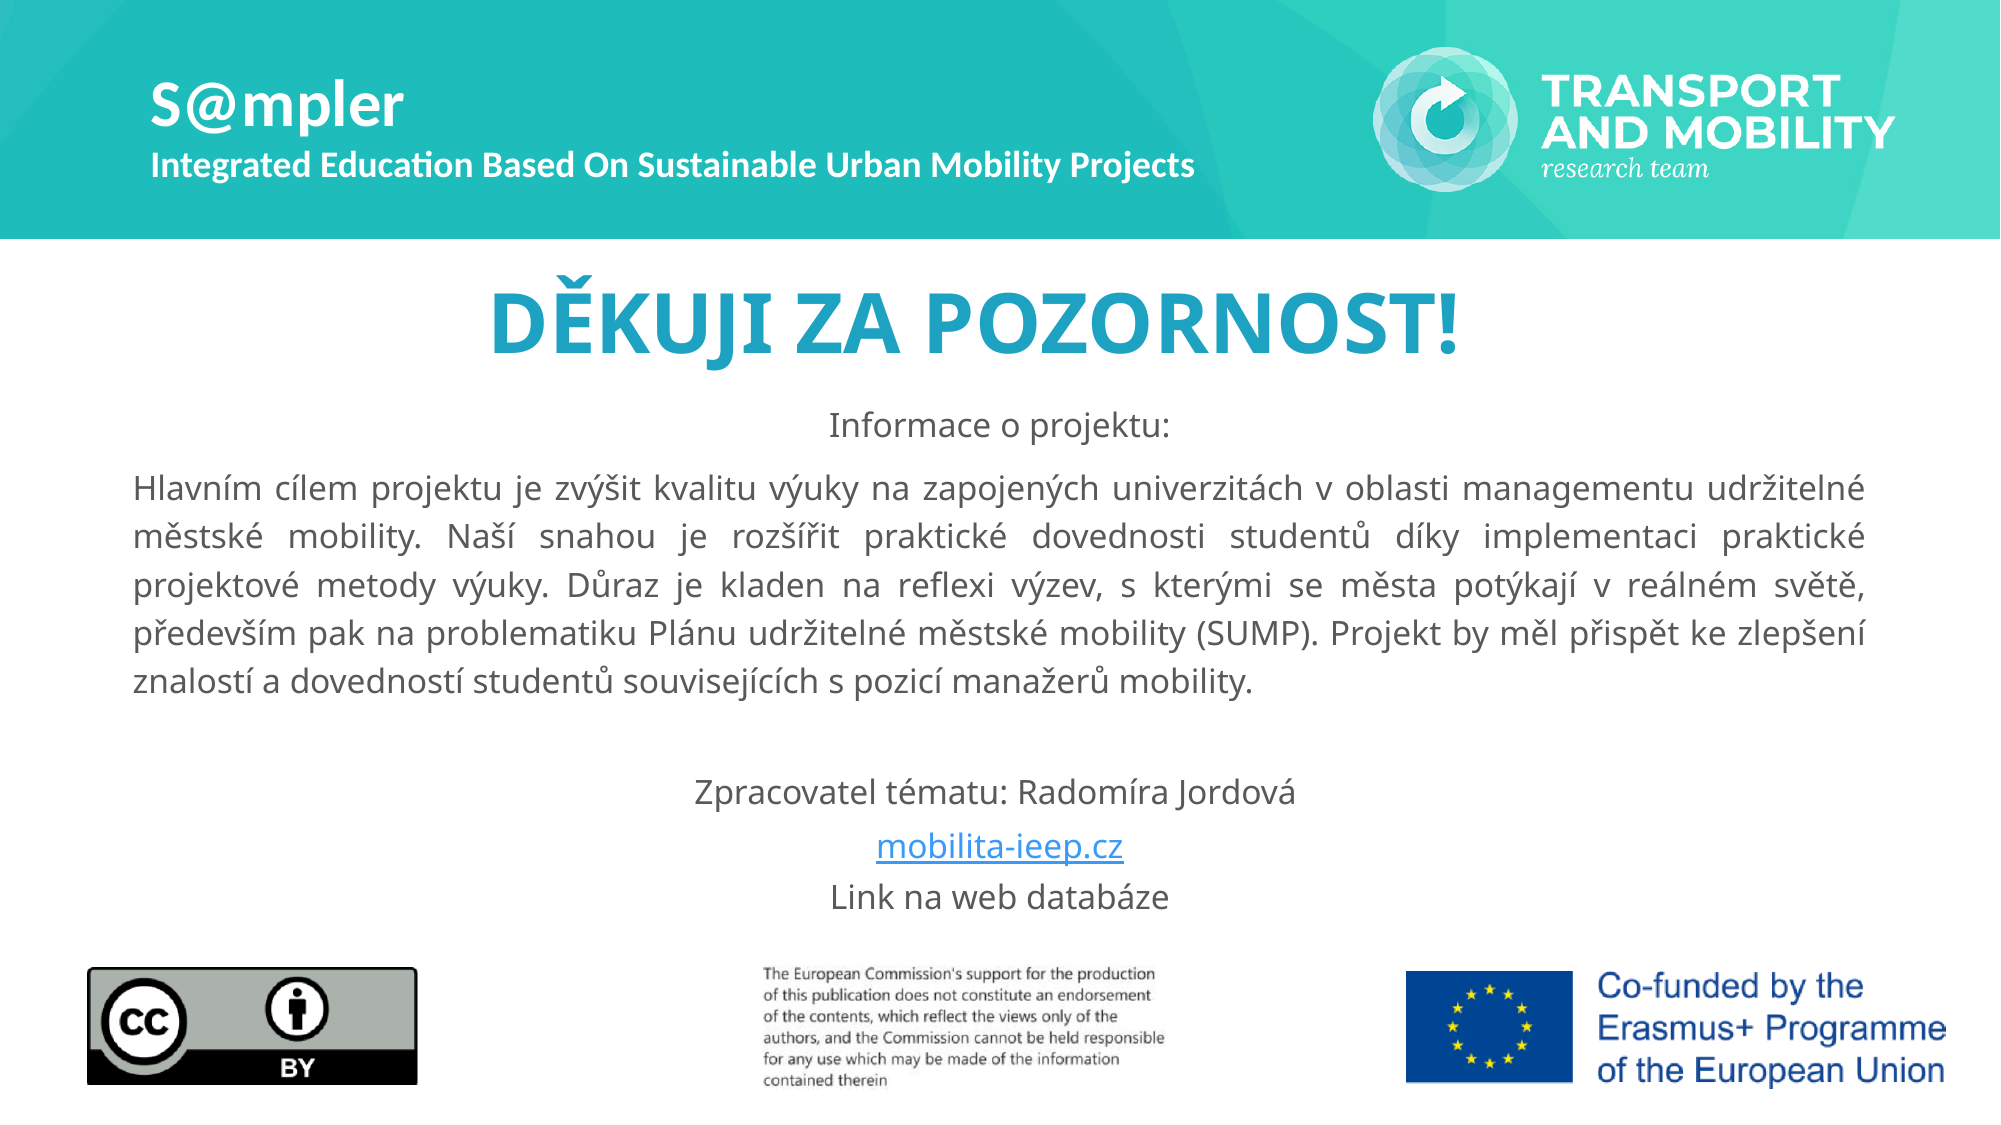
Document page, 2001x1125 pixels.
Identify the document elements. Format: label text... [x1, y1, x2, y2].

picture [1385, 950, 1955, 1106]
picture [740, 953, 1176, 1105]
picture [79, 947, 435, 1104]
text_box Informace o projektu: Hlavním cílem projektu je zvýšit kvalitu výuky na zapojených univerzitách v oblasti managementu udržitelné městské mobility. Naší snahou je rozšířit praktické dovednosti studentů díky implementaci praktické projektové metody výuky. Důraz je kladen na reflexi výzev, s kterými se města potýkají v reálném světě, především pak na problematiku Plánu udržitelné městské mobility (SUMP). Projekt by měl přispět ke zlepšení znalostí a dovedností studentů souvisejících s pozicí manažerů mobility. Zpracovatel tématu: Radomíra Jordová mobilita-ieep.cz Link na web databáze [117, 401, 1883, 932]
title Děkuji za pozornost! [201, 256, 1748, 380]
picture [0, 0, 2000, 239]
